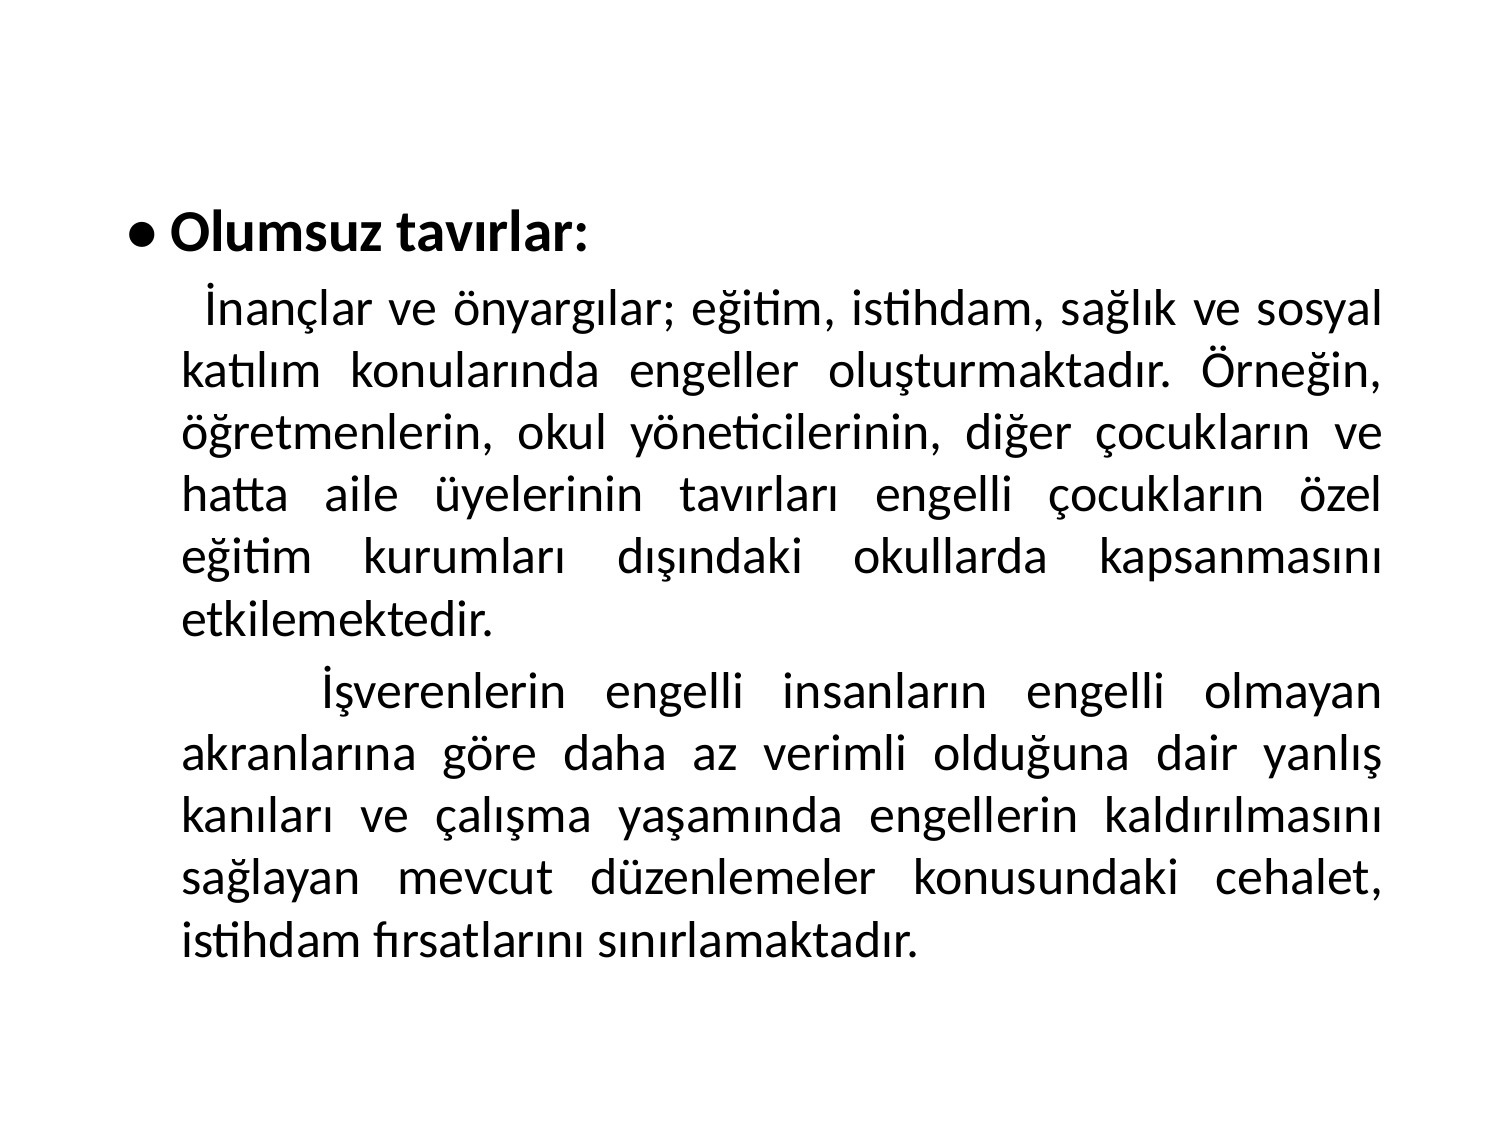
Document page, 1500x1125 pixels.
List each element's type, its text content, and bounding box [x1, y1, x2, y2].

list • Olumsuz tavırlar: İnançlar ve önyargılar; eğitim, istihdam, sağlık ve sosyal katılım konularında engeller oluşturmaktadır. Örneğin, öğretmenlerin, okul yöneticilerinin, diğer çocukların ve hatta aile üyelerinin tavırları engelli çocukların özel eğitim kurumları dışındaki okullarda kapsanmasını etkilemektedir. İşverenlerin engelli insanların engelli olmayan akranlarına göre daha az verimli olduğuna dair yanlış kanıları ve çalışma yaşamında engellerin kaldırılmasını sağlayan mevcut düzenlemeler konusundaki cehalet, istihdam fırsatlarını sınırlamaktadır. [112, 184, 1400, 988]
